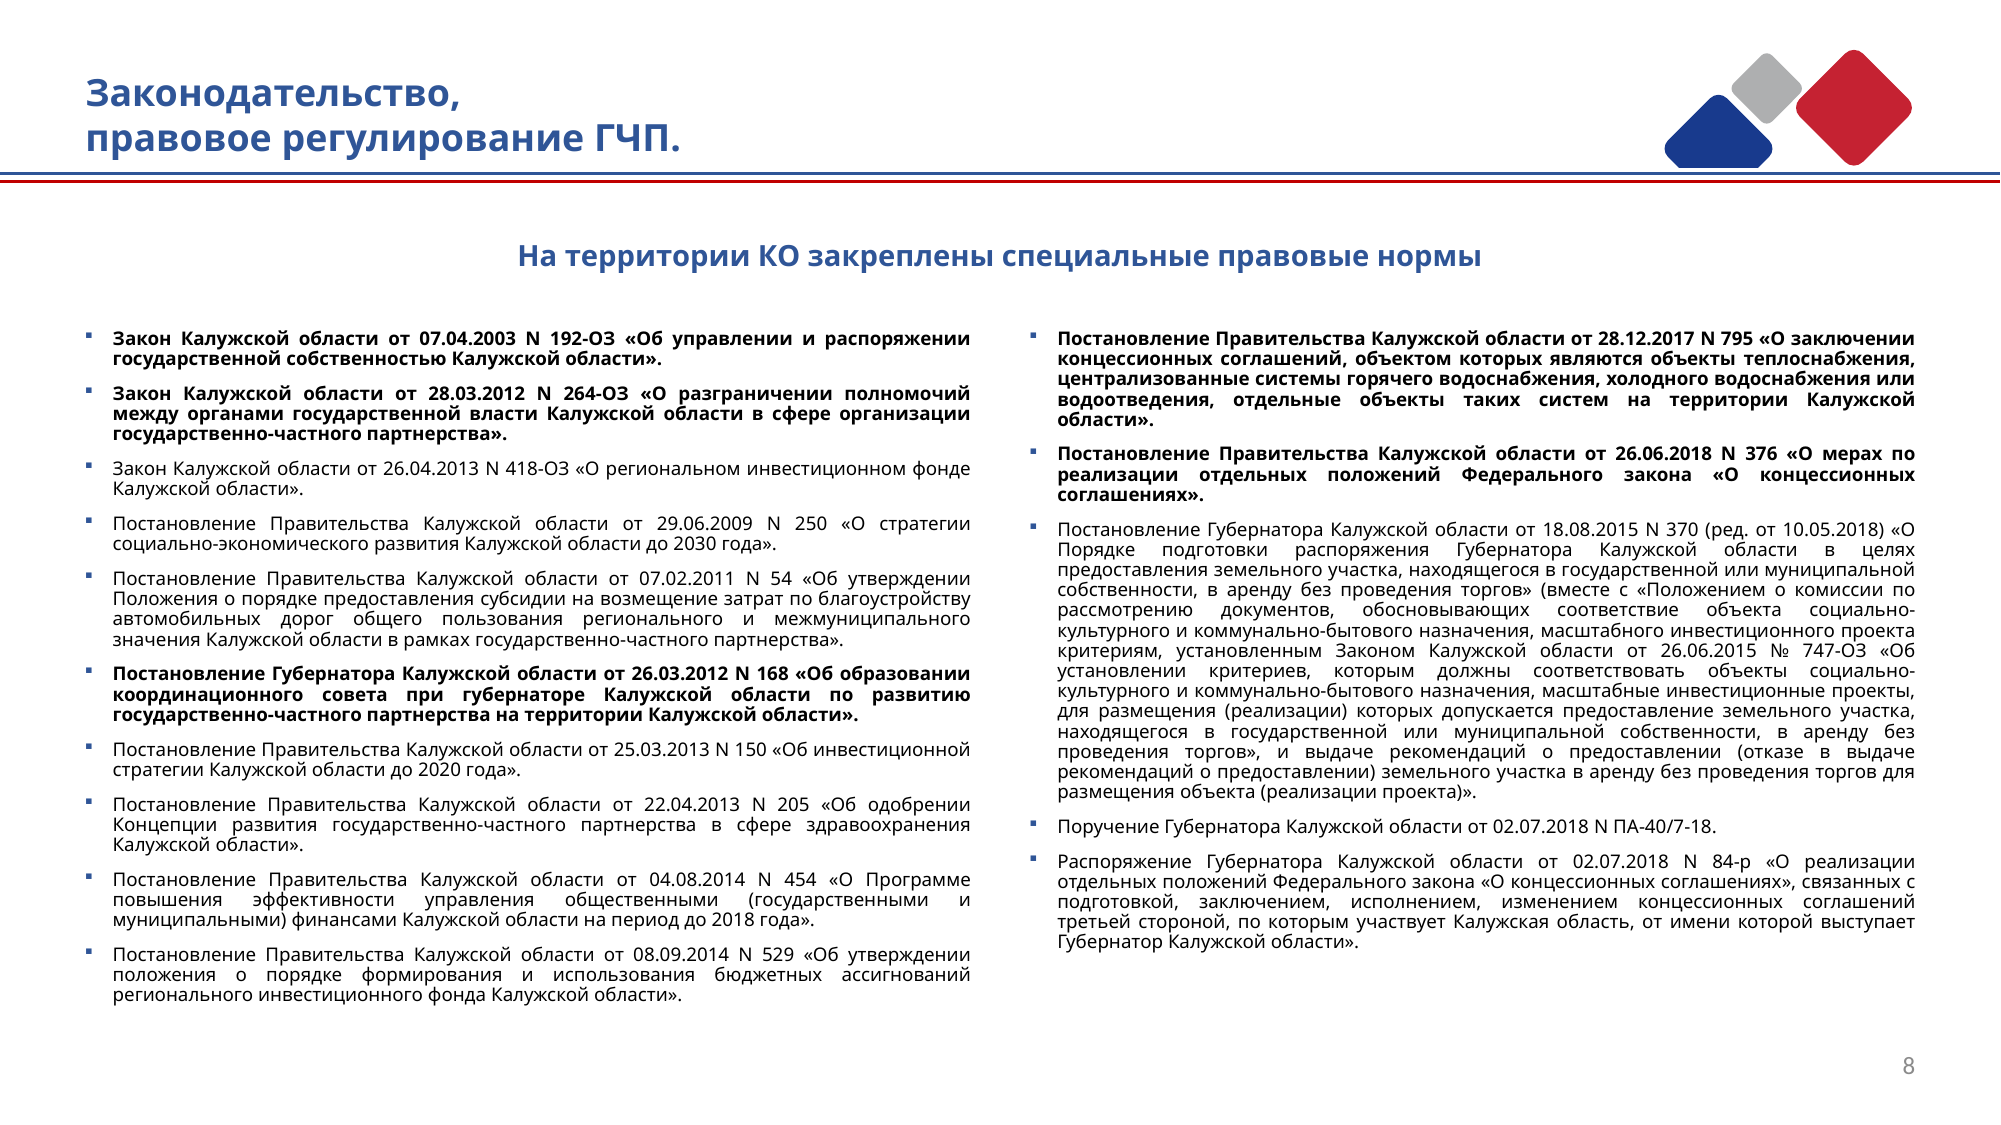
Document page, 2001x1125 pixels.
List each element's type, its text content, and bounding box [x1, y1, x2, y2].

text_box Законодательство, правовое регулирование ГЧП. [85, 69, 1622, 160]
slide_number 8 [1465, 1034, 1916, 1095]
text_box На территории КО закреплены специальные правовые нормы [469, 237, 1531, 273]
subtitle Закон Калужской области от 07.04.2003 N 192-ОЗ «Об управлении и распоряжении государственной собственностью Калужской области». Закон Калужской области от 28.03.2012 N 264-ОЗ «О разграничении полномочий между органами государственной власти Калужской области в сфере организации государственно-частного партнерства». Закон Калужской области от 26.04.2013 N 418-ОЗ «О региональном инвестиционном фонде Калужской области». Постановление Правительства Калужской области от 29.06.2009 N 250 «О стратегии социально-экономического развития Калужской области до 2030 года». Постановление Правительства Калужской области от 07.02.2011 N 54 «Об утверждении Положения о порядке предоставления субсидии на возмещение затрат по благоустройству автомобильных дорог общего пользования регионального и межмуниципального значения Калужской области в рамках государственно-частного партнерства». Постановление Губернатора Калужской области от 26.03.2012 N 168 «Об образовании координационного совета при губернаторе Калужской области по развитию государcтвенно-частного партнерства на территории Калужской области». Постановление Правительства Калужской области от 25.03.2013 N 150 «Об инвестиционной стратегии Калужской области до 2020 года». Постановление Правительства Калужской области от 22.04.2013 N 205 «Об одобрении Концепции развития государственно-частного партнерства в сфере здравоохранения Калужской области». Постановление Правительства Калужской области от 04.08.2014 N 454 «О Программе повышения эффективности управления общественными (государственными и муниципальными) финансами Калужской области на период до 2018 года». Постановление Правительства Калужской области от 08.09.2014 N 529 «Об утверждении положения о порядке формирования и использования бюджетных ассигнований регионального инвестиционного фонда Калужской области». Постановление Правительства Калужской области от 28.12.2017 N 795 «О заключении концессионных соглашений, объектом которых являются объекты теплоснабжения, централизованные системы горячего водоснабжения, холодного водоснабжения или водоотведения, отдельные объекты таких систем на территории Калужской области». Постановление Правительства Калужской области от 26.06.2018 N 376 «О мерах по реализации отдельных положений Федерального закона «О концессионных соглашениях». Постановление Губернатора Калужской области от 18.08.2015 N 370 (ред. от 10.05.2018) «О Порядке подготовки распоряжения Губернатора Калужской области в целях предоставления земельного участка, находящегося в государственной или муниципальной собственности, в аренду без проведения торгов» (вместе с «Положением о комиссии по рассмотрению документов, обосновывающих соответствие объекта социально-культурного и коммунально-бытового назначения, масштабного инвестиционного проекта критериям, установленным Законом Калужской области от 26.06.2015 № 747-ОЗ «Об установлении критериев, которым должны соответствовать объекты социально-культурного и коммунально-бытового назначения, масштабные инвестиционные проекты, для размещения (реализации) которых допускается предоставление земельного участка, находящегося в государственной или муниципальной собственности, в аренду без проведения торгов», и выдаче рекомендаций о предоставлении (отказе в выдаче рекомендаций о предоставлении) земельного участка в аренду без проведения торгов для размещения объекта (реализации проекта)». Поручение Губернатора Калужской области от 02.07.2018 N ПА-40/7-18. Распоряжение Губернатора Калужской области от 02.07.2018 N 84-р «О реализации отдельных положений Федерального закона «О концессионных соглашениях», связанных с подготовкой, заключением, исполнением, изменением концессионных соглашений третьей стороной, по которым участвует Калужская область, от имени которой выступает Губернатор Калужской области». [84, 329, 1915, 1035]
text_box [1661, 47, 1915, 171]
